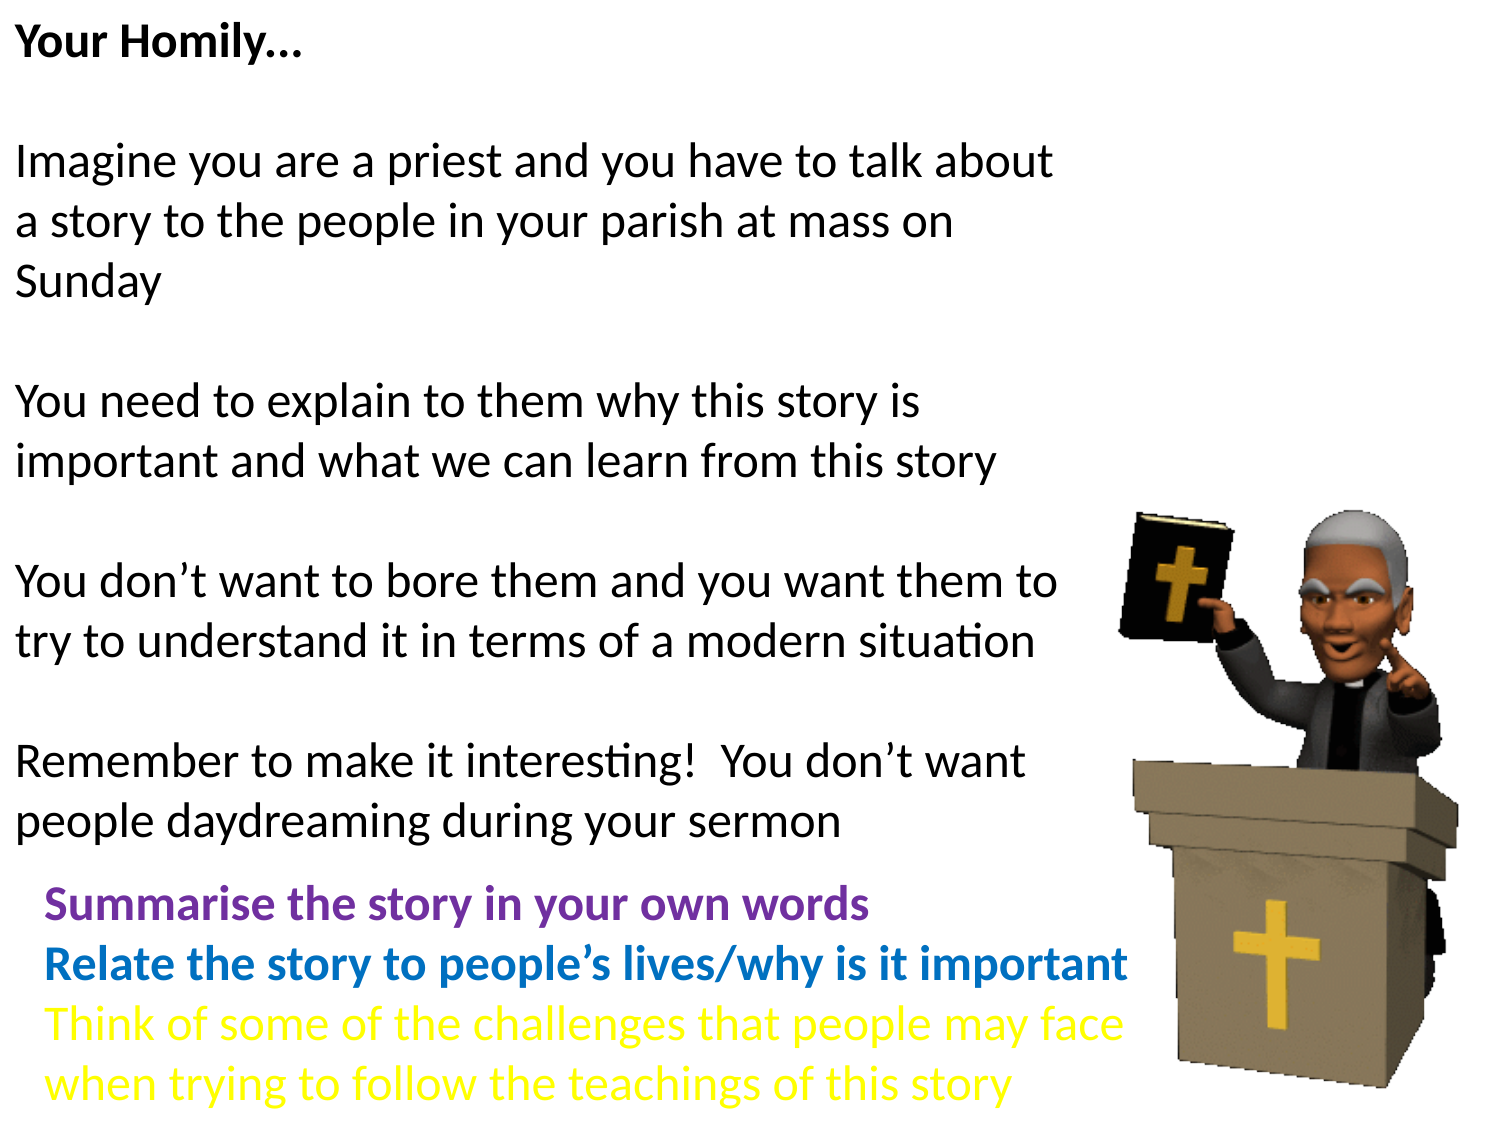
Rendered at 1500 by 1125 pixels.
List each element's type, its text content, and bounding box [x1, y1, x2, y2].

picture [1030, 467, 1500, 1098]
text_box Summarise the story in your own words Relate the story to people’s lives/why is it important Think of some of the challenges that people may face when trying to follow the teachings of this story [29, 863, 1187, 1118]
text_box Your Homily... Imagine you are a priest and you have to talk about a story to the people in your parish at mass on Sunday You need to explain to them why this story is important and what we can learn from this story You don’t want to bore them and you want them to try to understand it in terms of a modern situation Remember to make it interesting! You don’t want people daydreaming during your sermon [0, 0, 1093, 855]
